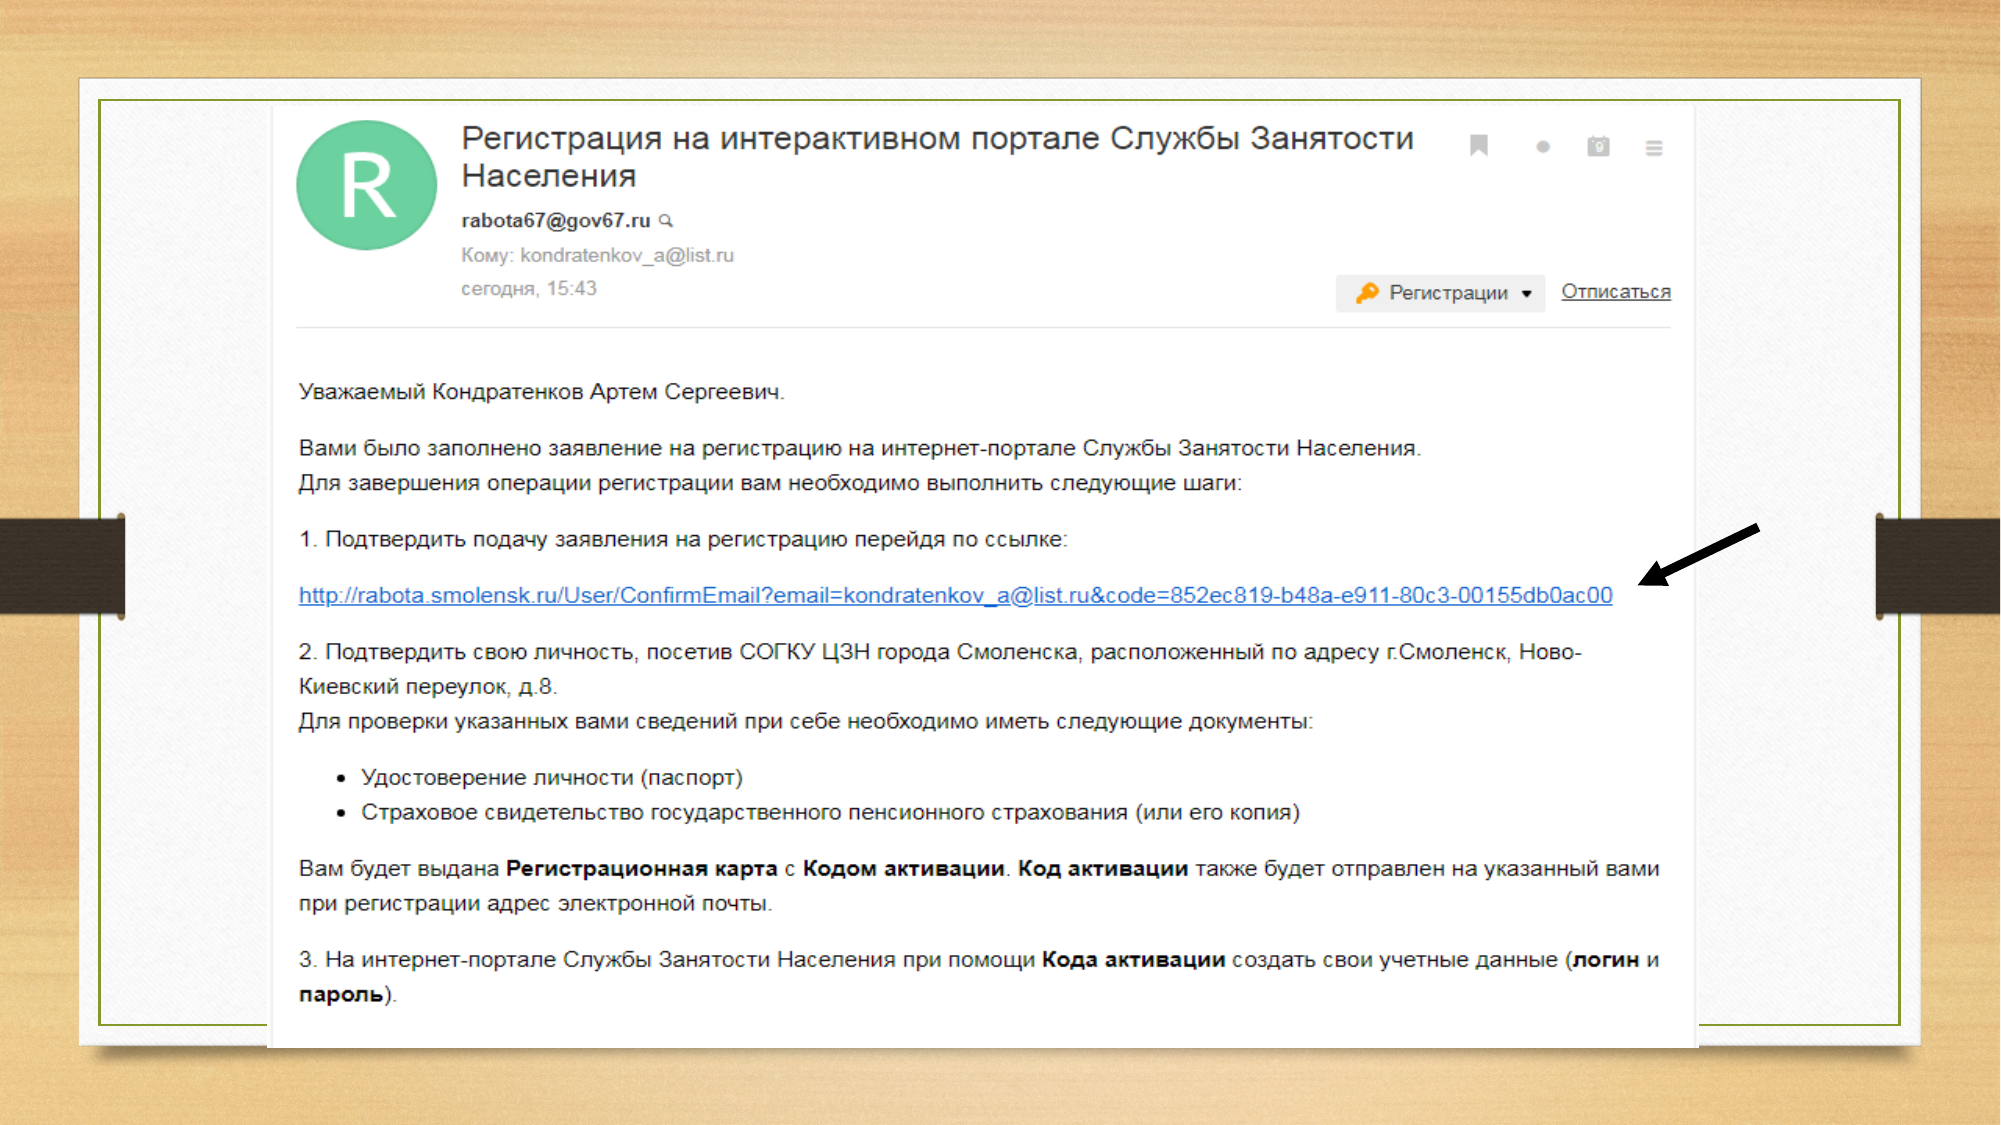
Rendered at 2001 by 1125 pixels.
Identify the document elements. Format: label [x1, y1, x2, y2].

picture [0, 0, 2001, 1125]
text_box [1637, 526, 1759, 586]
